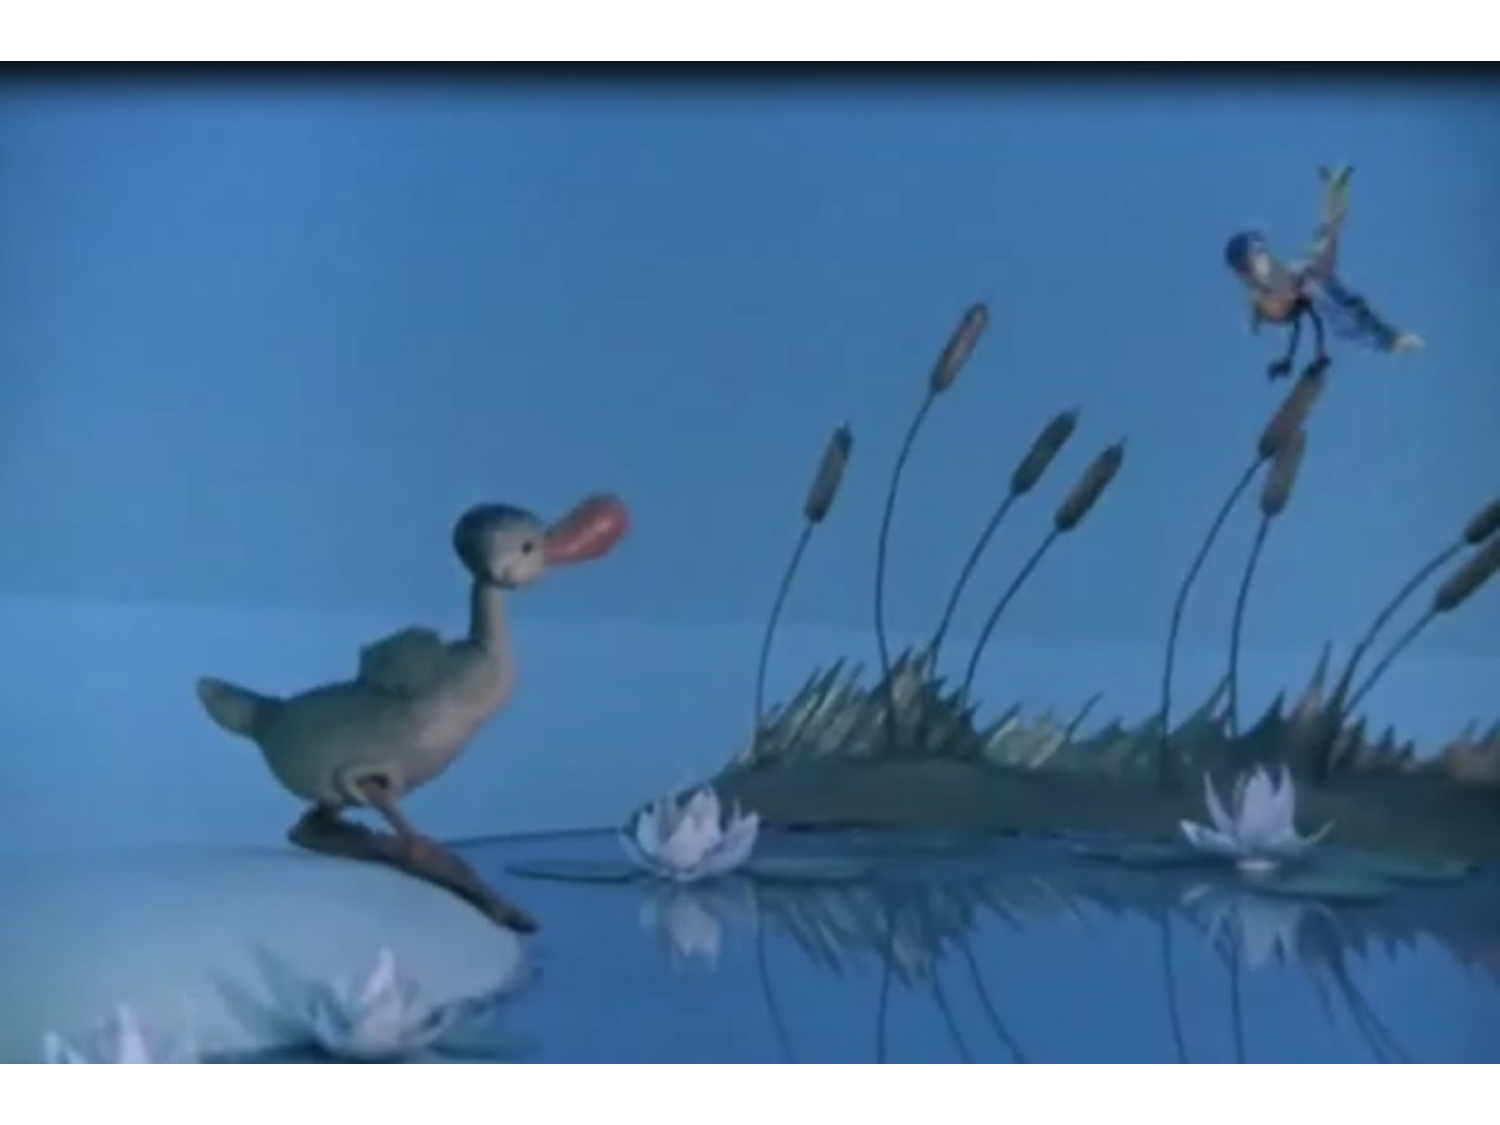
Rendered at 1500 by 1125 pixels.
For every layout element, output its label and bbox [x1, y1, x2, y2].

picture [0, 61, 1500, 1064]
